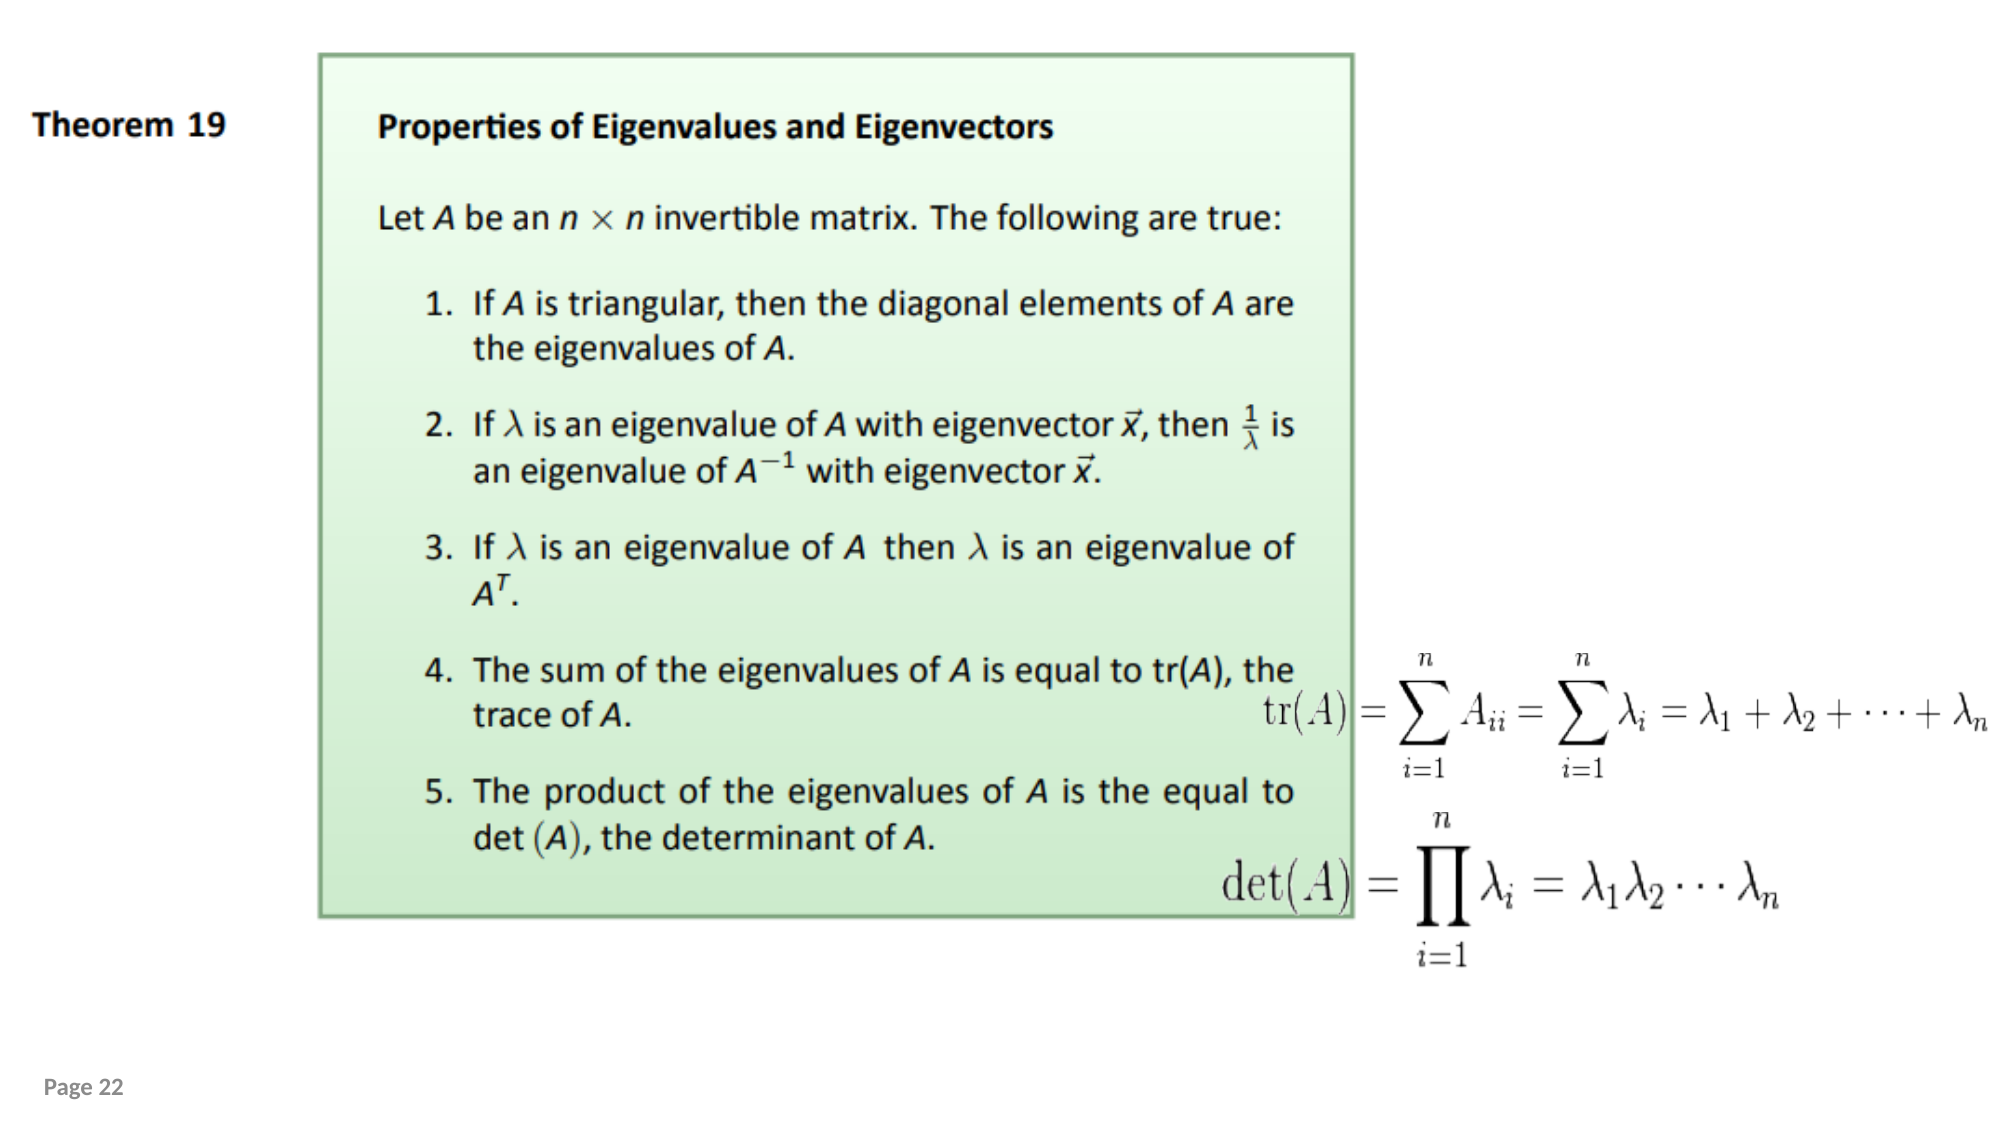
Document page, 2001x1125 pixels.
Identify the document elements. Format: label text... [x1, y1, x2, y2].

picture [18, 40, 1990, 971]
slide_number Page 22 [28, 1055, 479, 1116]
